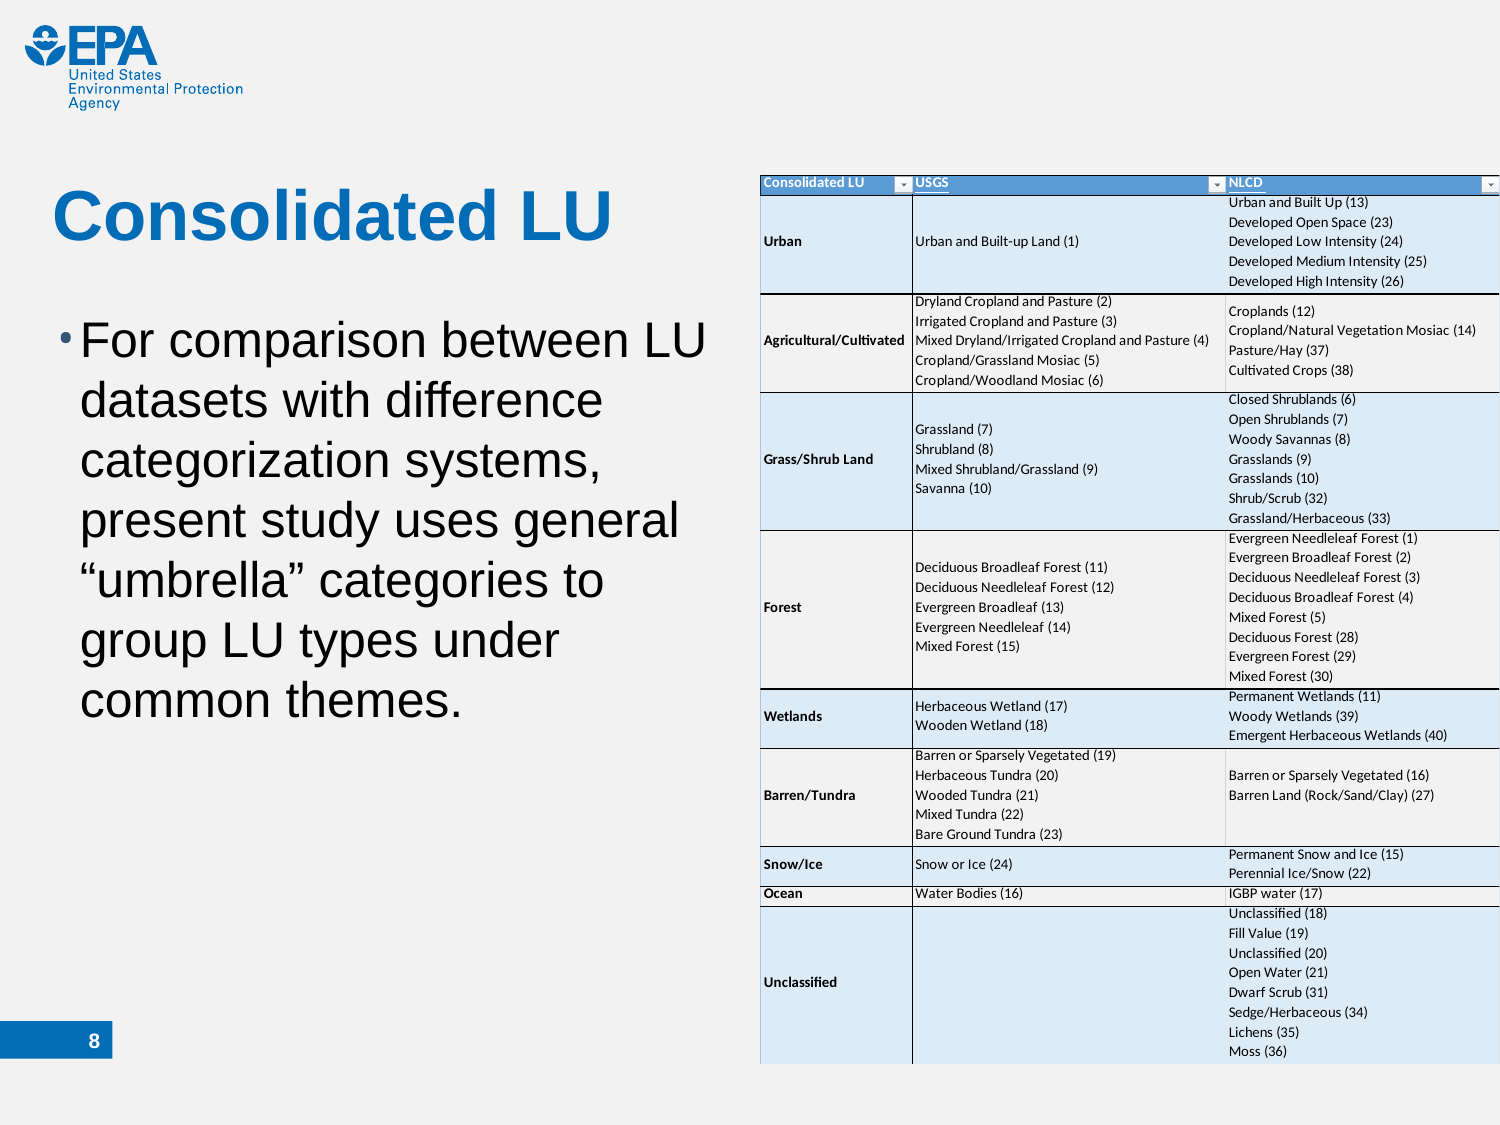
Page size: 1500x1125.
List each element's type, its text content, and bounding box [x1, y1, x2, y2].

picture [760, 174, 1500, 1065]
slide_number 7 [0, 1021, 100, 1059]
list For comparison between LU datasets with difference categorization systems, present study uses general “umbrella” categories to group LU types under common themes. [37, 299, 725, 1000]
title Consolidated LU [37, 162, 1375, 325]
